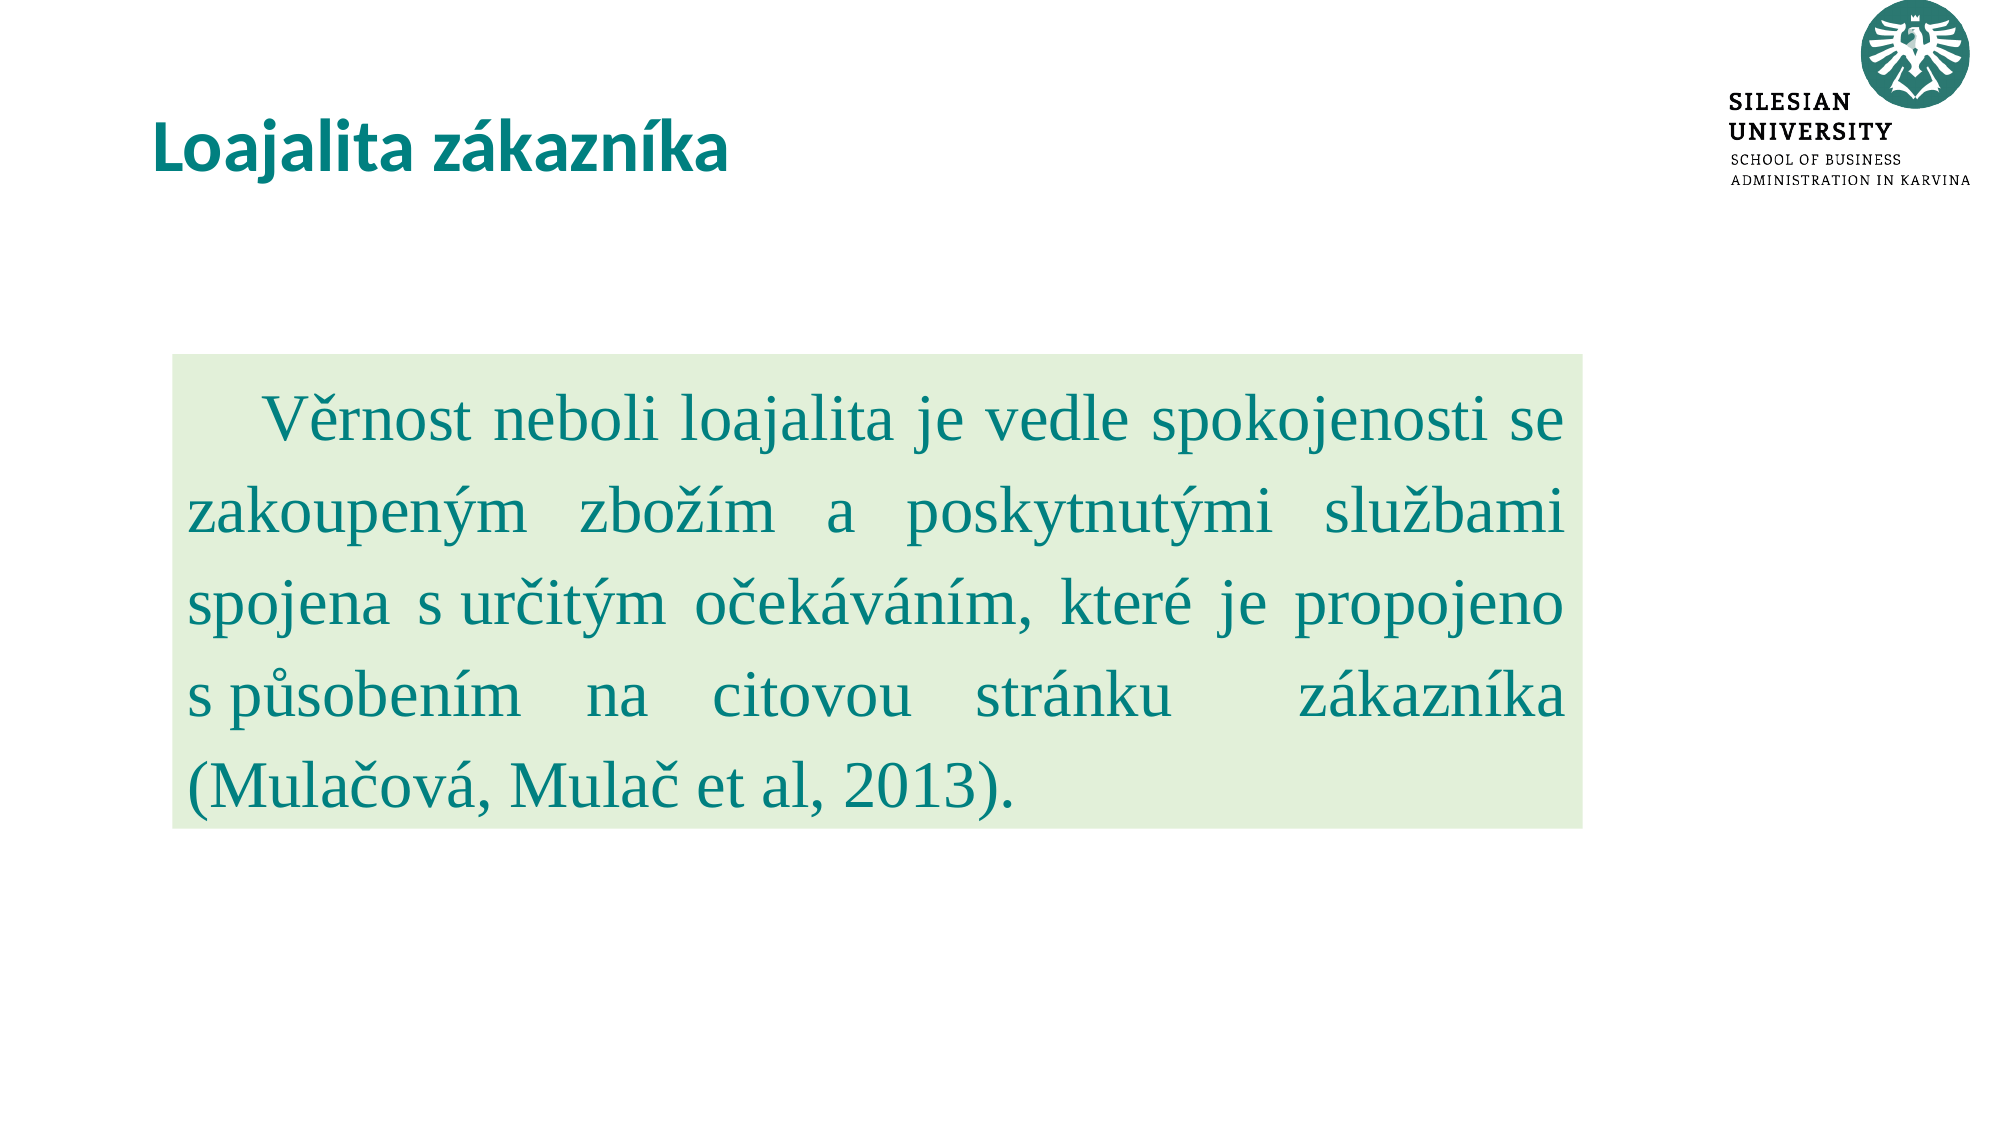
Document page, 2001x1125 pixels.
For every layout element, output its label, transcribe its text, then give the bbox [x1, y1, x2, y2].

text_box Věrnost neboli loajalita je vedle spokojenosti se zakoupeným zbožím a poskytnutými službami spojena s určitým očekáváním, které je propojeno s působením na citovou stránku zákazníka (Mulačová, Mulač et al, 2013). [172, 354, 1583, 829]
title Loajalita zákazníka [137, 59, 878, 235]
picture [1729, 0, 1970, 185]
